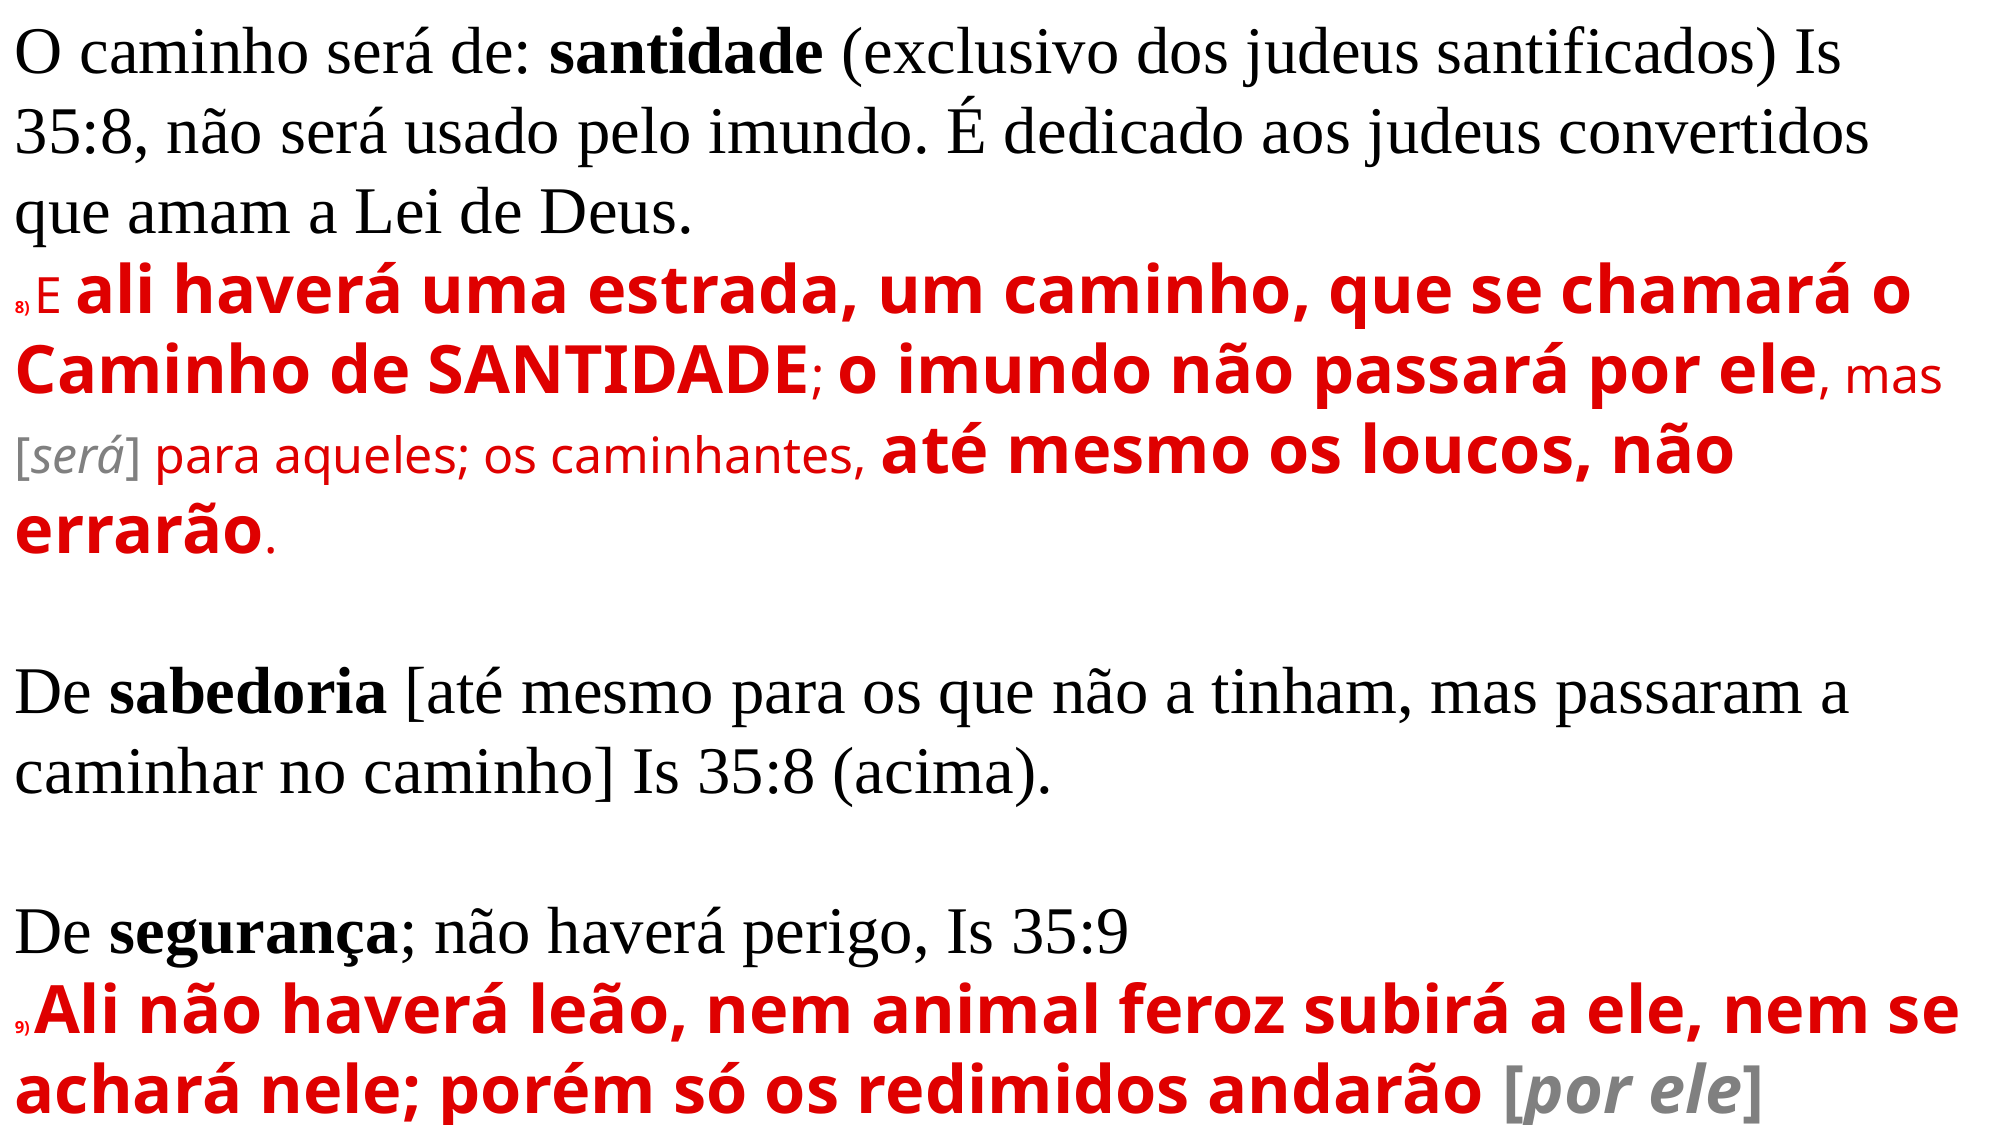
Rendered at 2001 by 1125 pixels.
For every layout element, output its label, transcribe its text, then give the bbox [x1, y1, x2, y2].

text_box O caminho será de: santidade (exclusivo dos judeus santificados) Is 35:8, não será usado pelo imundo. É dedicado aos judeus convertidos que amam a Lei de Deus. 8) E ali haverá uma estrada, um caminho, que se chamará o Caminho de SANTIDADE; o imundo não passará por ele, mas [será] para aqueles; os caminhantes, até mesmo os loucos, não errarão. De sabedoria [até mesmo para os que não a tinham, mas passaram a caminhar no caminho] Is 35:8 (acima). De segurança; não haverá perigo, Is 35:9 9) Ali não haverá leão, nem animal feroz subirá a ele, nem se achará nele; porém só os redimidos andarão [por ele] [0, 0, 2000, 1125]
